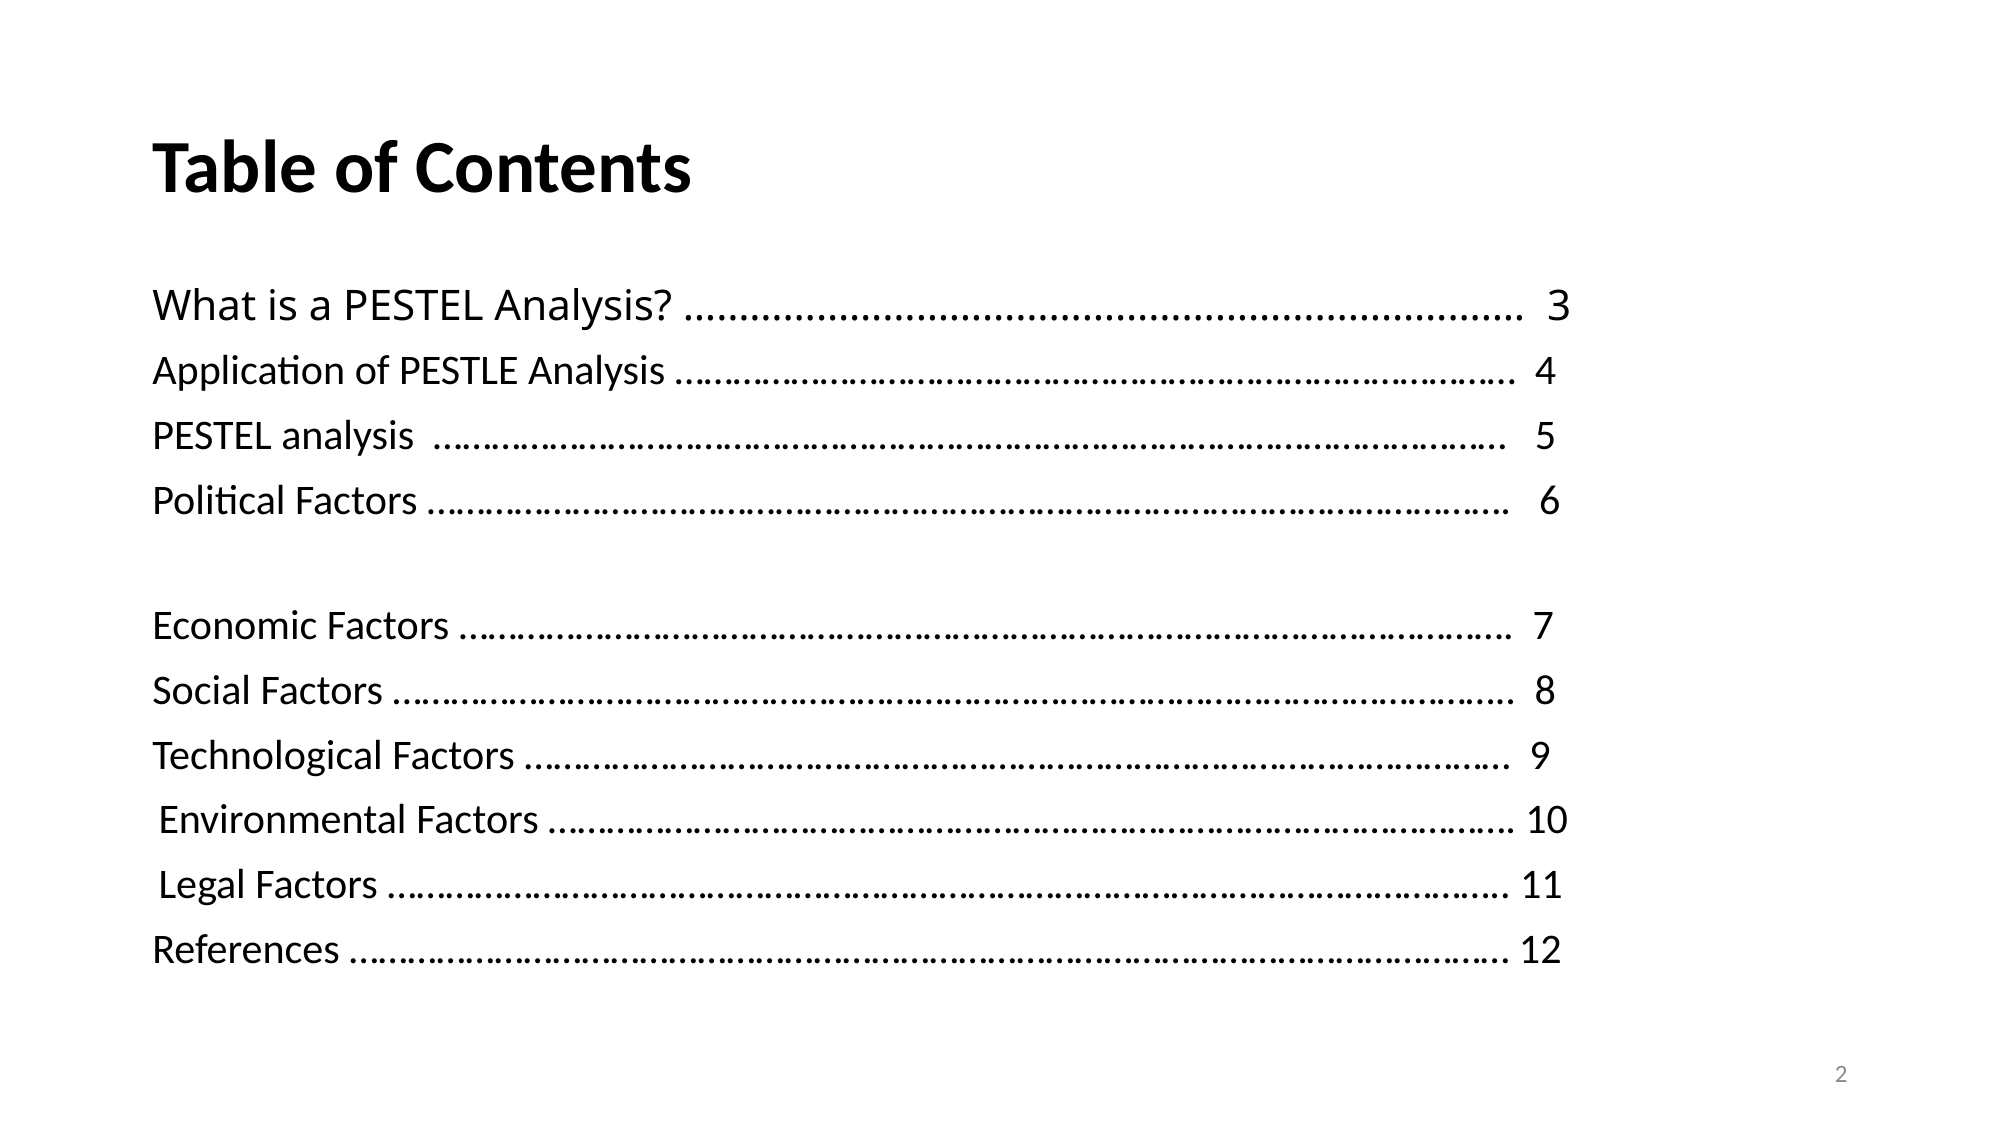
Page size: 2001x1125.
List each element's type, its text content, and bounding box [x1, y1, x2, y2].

list What is a PESTEL Analysis? …………………………………………………………………. 3 Application of PESTLE Analysis …………………………………………………………………………… 4 PESTEL analysis ………………………………………………………………………………………………… 5 Political Factors …………………………………………………………………………………………………. 6 Economic Factors ………………………………………………………………………………………………. 7 Social Factors …………………………………………………………………………………………………….. 8 Technological Factors ………………………………………………………………………………………… 9 Environmental Factors ………………………………………………………………………………………. 10 Legal Factors …………………………………………………………………………………………………….. 11 References ………………………………………………………………………………………………………… 12 [137, 217, 1863, 1087]
slide_number 2 [1412, 1042, 1863, 1103]
title Table of Contents [137, 59, 1863, 217]
